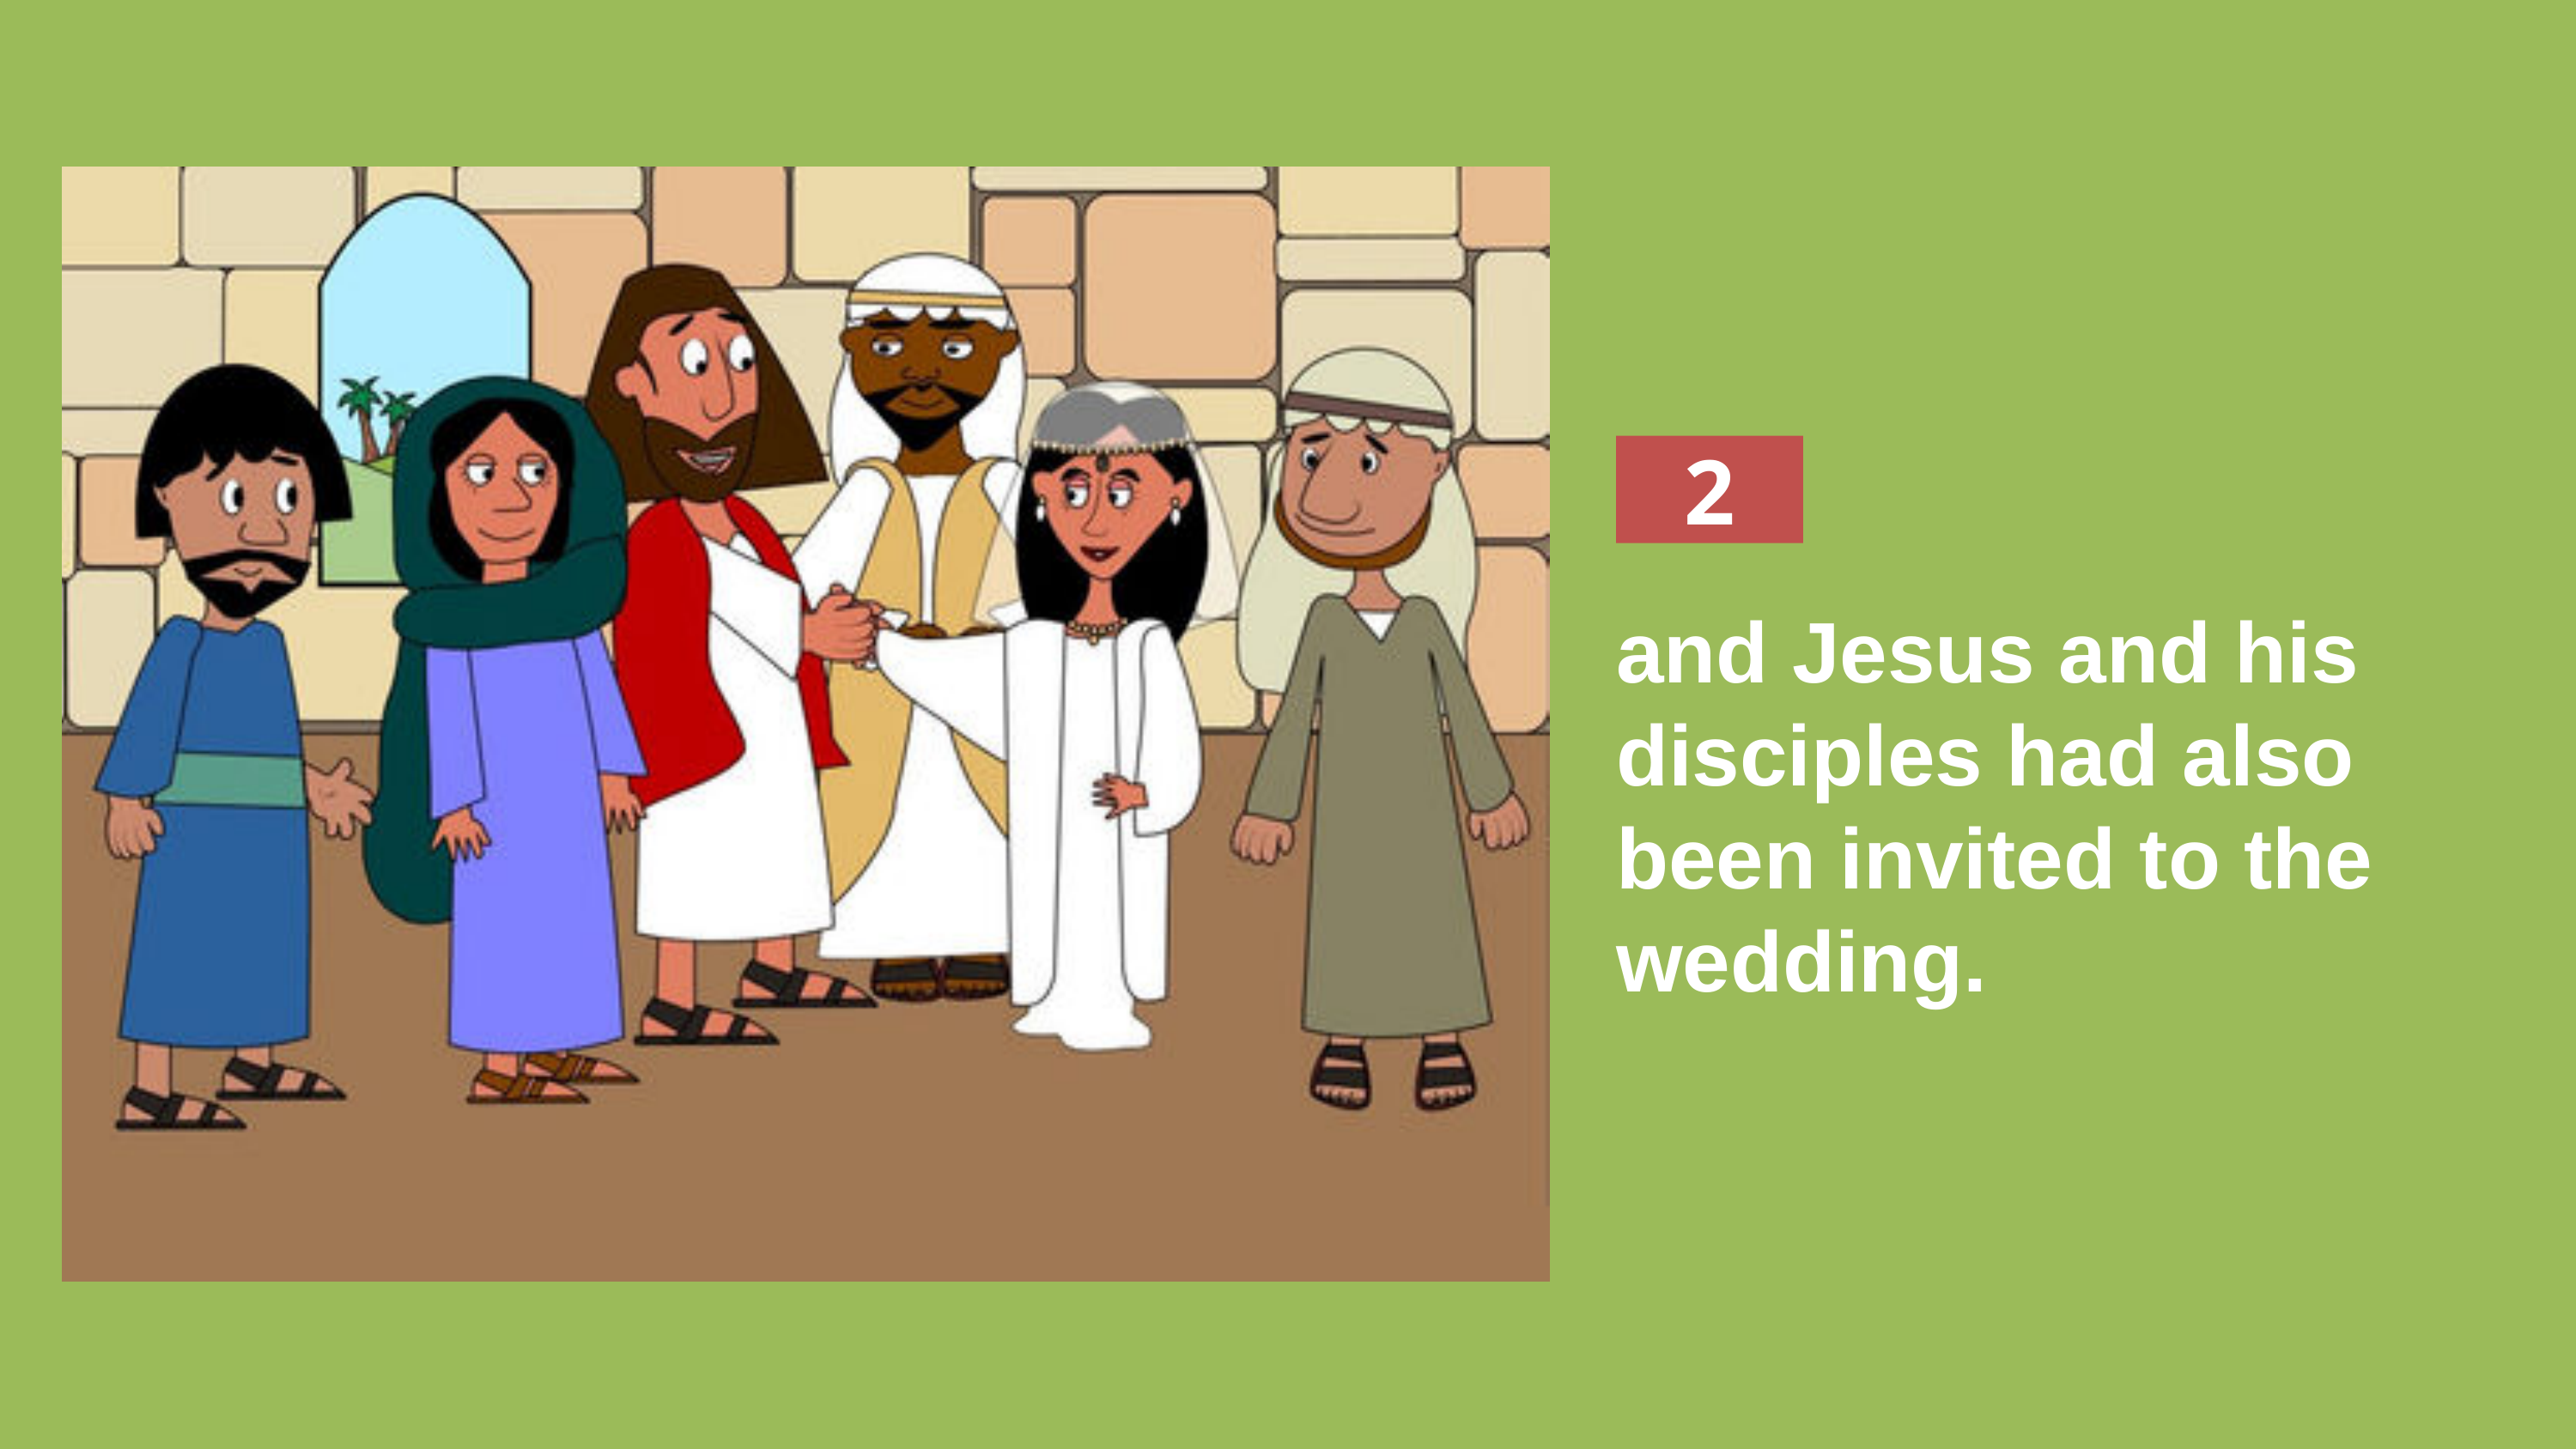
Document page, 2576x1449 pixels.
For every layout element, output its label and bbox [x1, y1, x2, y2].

text_box [1615, 435, 2493, 1014]
picture [62, 167, 1550, 1282]
